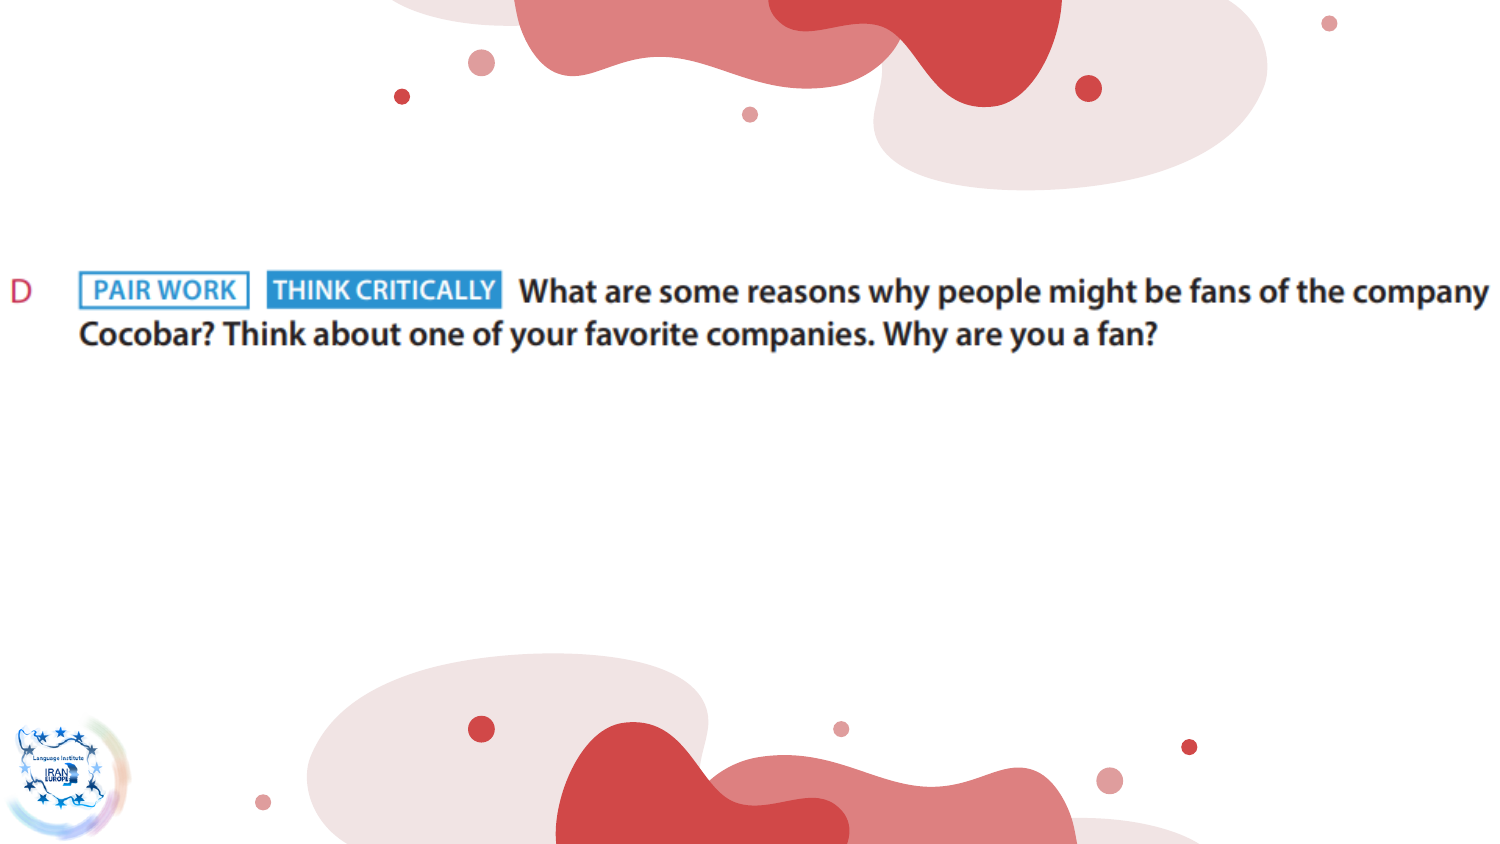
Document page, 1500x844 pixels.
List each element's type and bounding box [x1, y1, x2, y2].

picture [0, 711, 136, 844]
picture [0, 264, 1500, 374]
